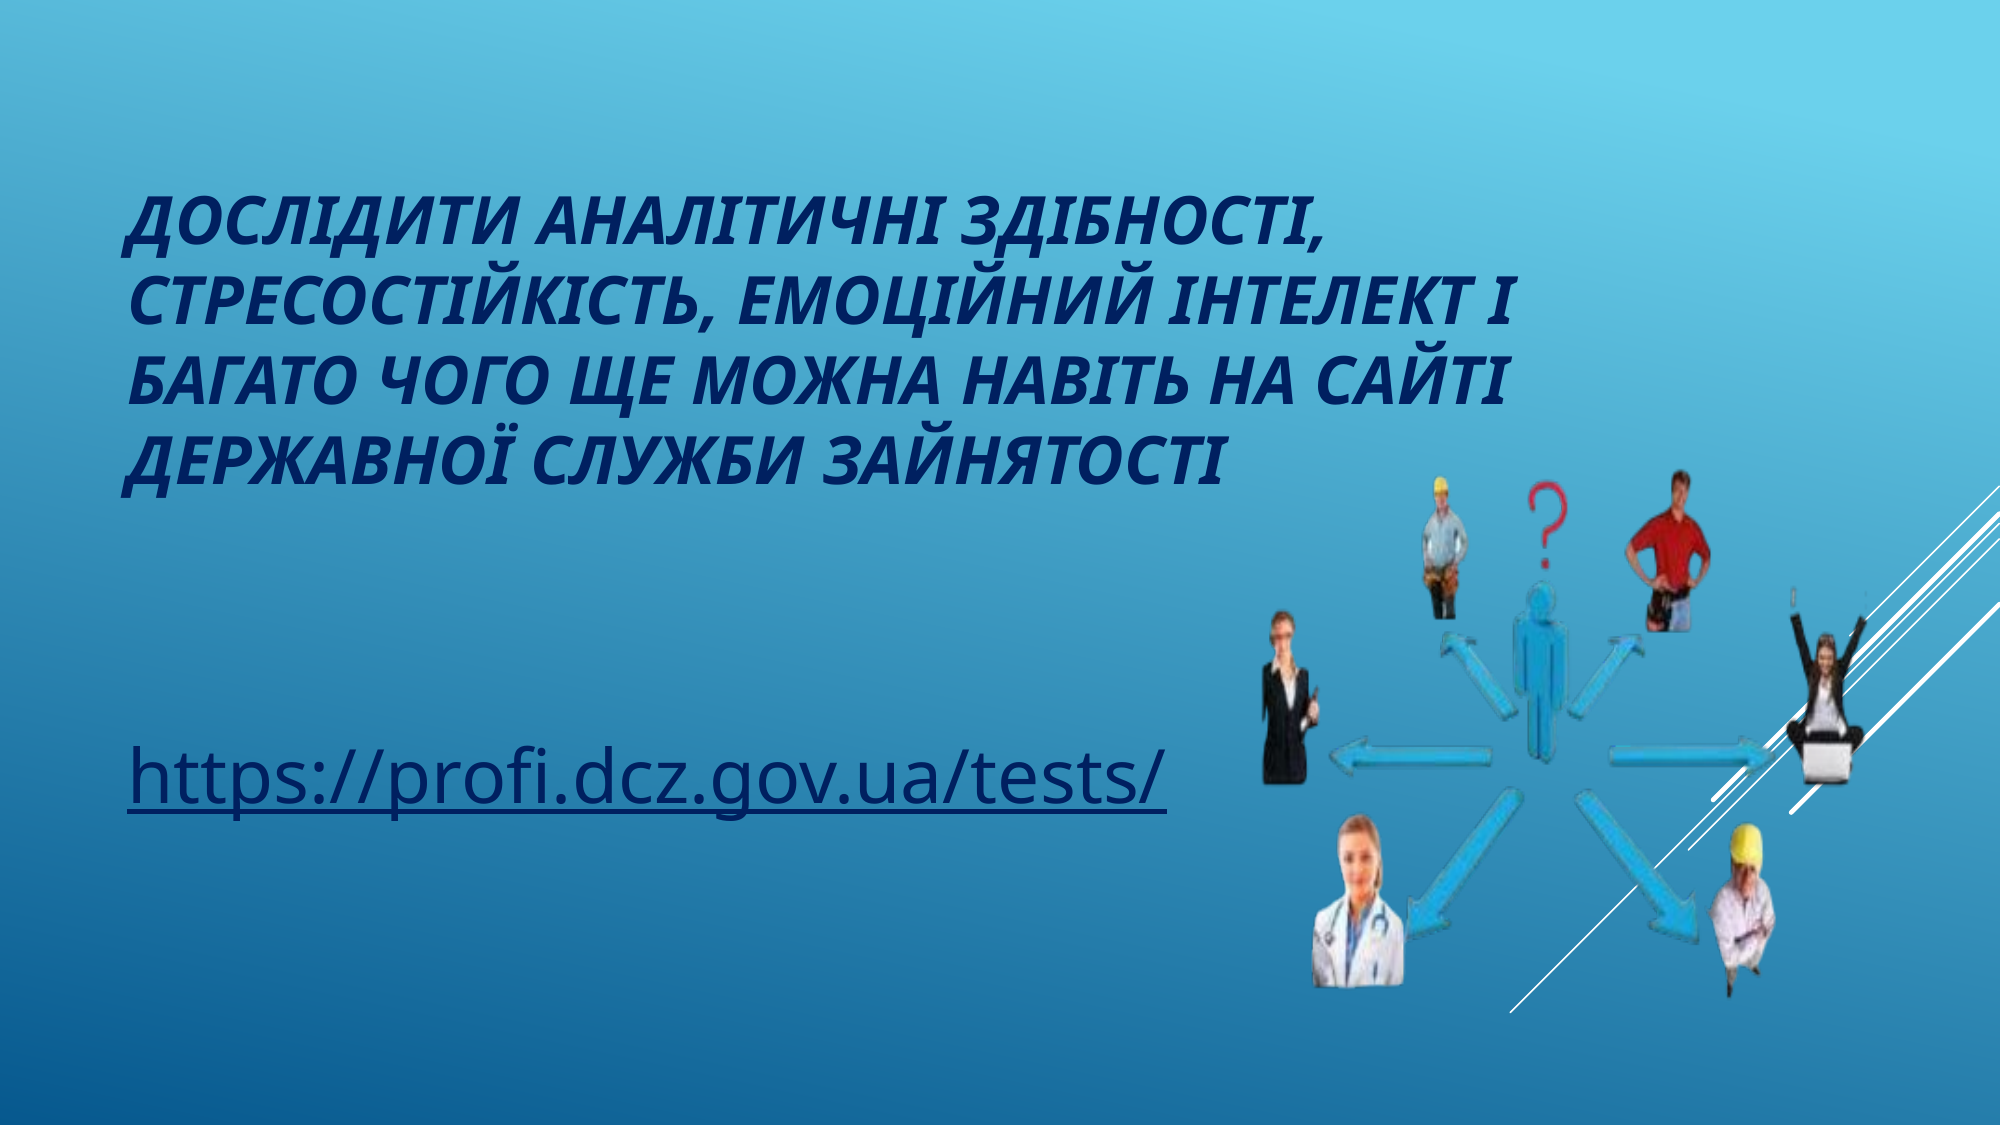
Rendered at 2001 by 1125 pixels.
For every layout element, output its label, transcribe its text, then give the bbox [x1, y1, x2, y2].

title Дослідити аналітичні здібності, стресостійкість, емоційний інтелект і багато чого ще можна навіть на сайті Державної служби зайнятості [112, 112, 1763, 563]
list https://profi.dcz.gov.ua/tests/ [112, 675, 1107, 984]
picture [1107, 422, 2000, 1068]
